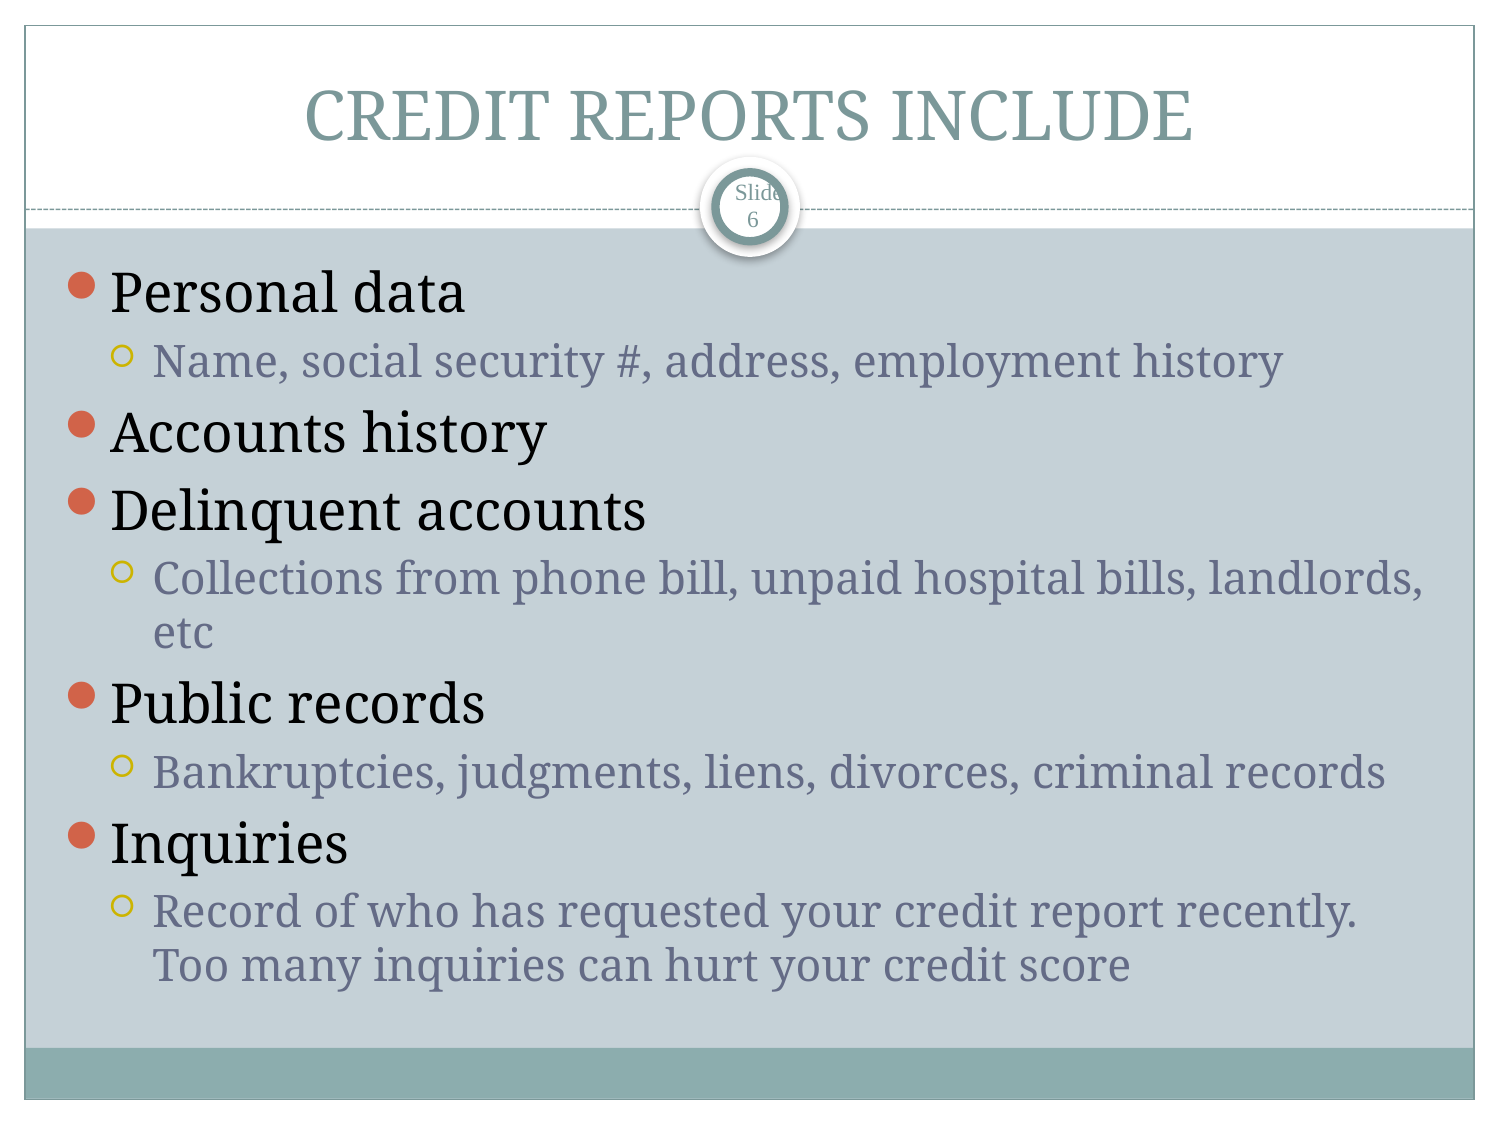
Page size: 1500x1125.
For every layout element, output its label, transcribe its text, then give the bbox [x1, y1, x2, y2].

slide_number Slide 6 [715, 168, 791, 241]
title CREDIT REPORTS INCLUDE [49, 37, 1450, 162]
list Personal data Name, social security #, address, employment history Accounts history Delinquent accounts Collections from phone bill, unpaid hospital bills, landlords, etc Public records Bankruptcies, judgments, liens, divorces, criminal records Inquiries Record of who has requested your credit report recently. Too many inquiries can hurt your credit score [49, 250, 1445, 1001]
